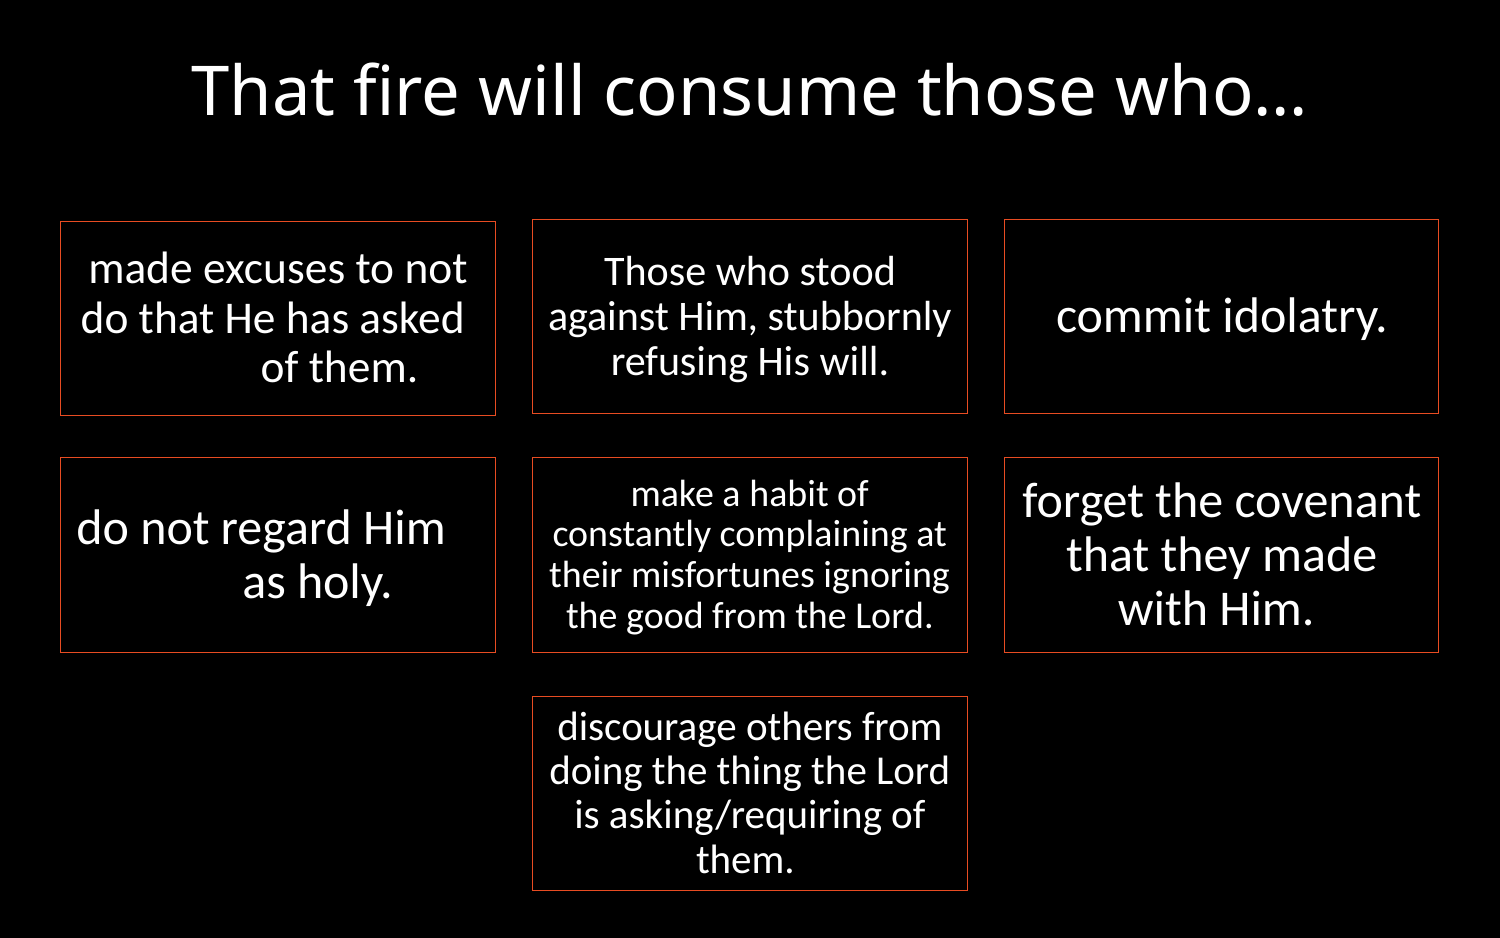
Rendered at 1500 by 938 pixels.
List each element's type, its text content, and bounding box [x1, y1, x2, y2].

text_box discourage others from doing the thing the Lord is asking/requiring of them. [532, 696, 968, 891]
text_box commit idolatry. [1004, 219, 1439, 414]
text_box make a habit of constantly complaining at their misfortunes ignoring the good from the Lord. [532, 457, 968, 653]
text_box forget the covenant that they made with Him. [1004, 457, 1439, 653]
text_box made excuses to not do that He has asked of them. [60, 221, 496, 416]
text_box Those who stood against Him, stubbornly refusing His will. [532, 219, 968, 414]
text_box do not regard Him as holy. [60, 457, 496, 653]
title That fire will consume those who… [103, 2, 1397, 184]
